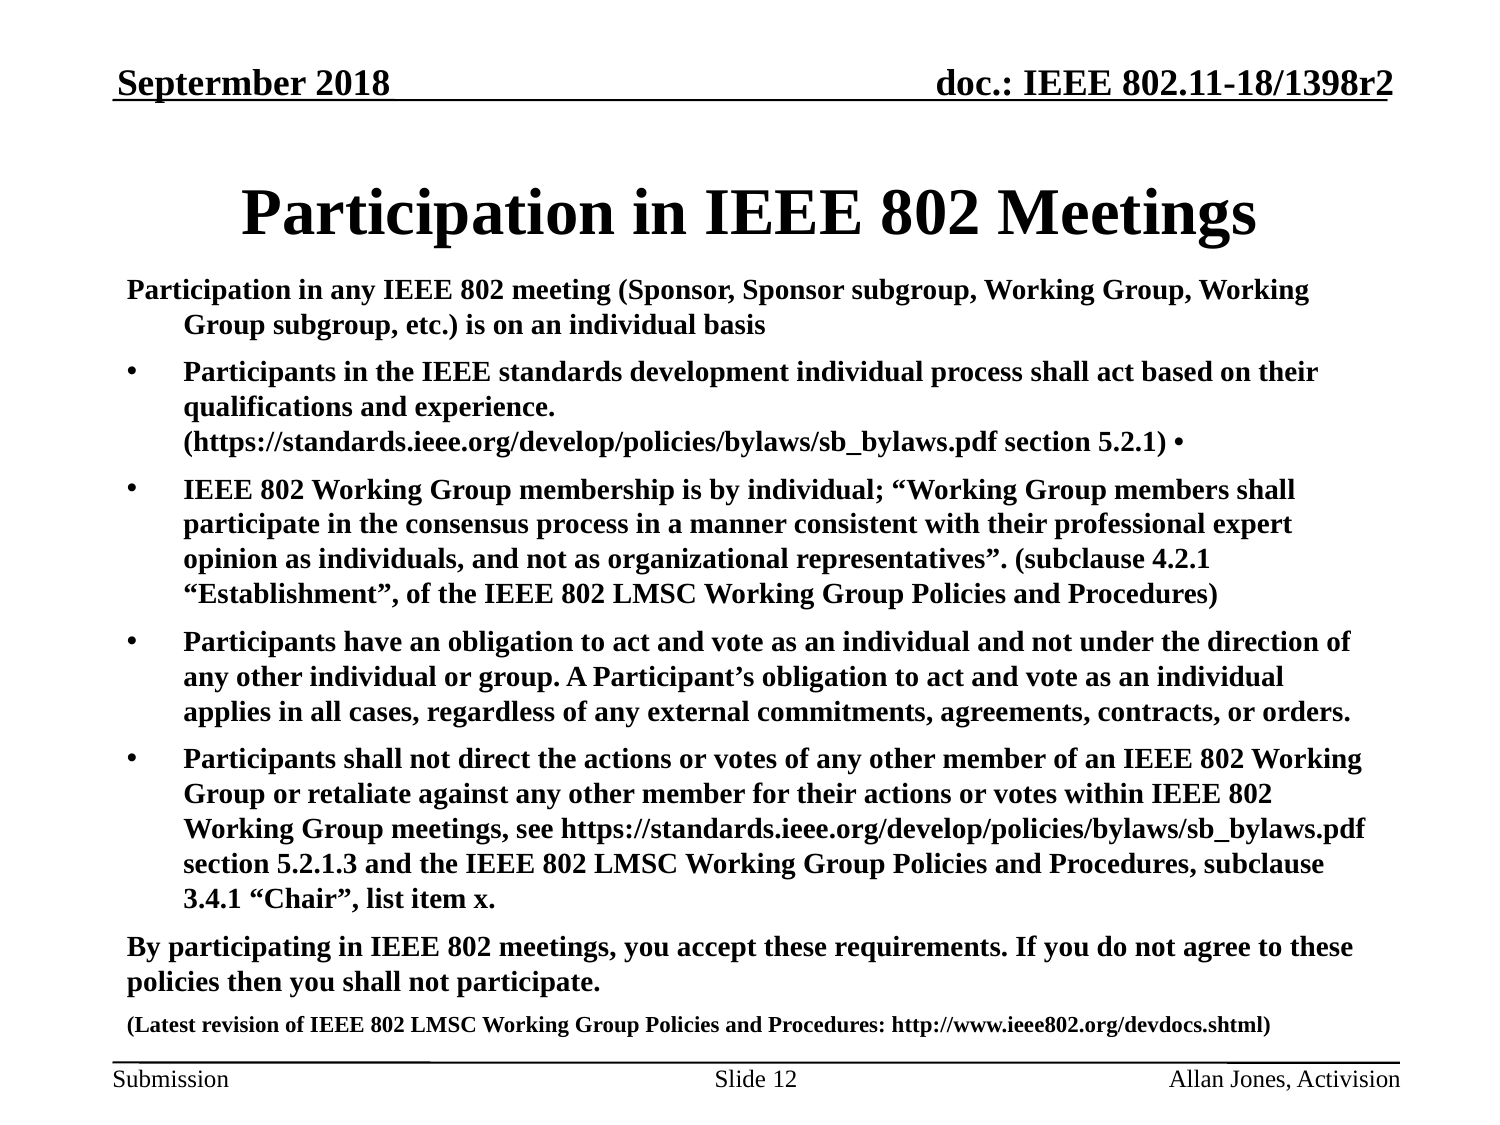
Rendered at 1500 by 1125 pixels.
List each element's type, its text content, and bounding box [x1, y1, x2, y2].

slide_number Slide 12 [712, 1061, 800, 1123]
footer Allan Jones, Activision [1007, 1061, 1402, 1093]
list Participation in any IEEE 802 meeting (Sponsor, Sponsor subgroup, Working Group, Working Group subgroup, etc.) is on an individual basis Participants in the IEEE standards development individual process shall act based on their qualifications and experience. (https://standards.ieee.org/develop/policies/bylaws/sb_bylaws.pdf section 5.2.1) • IEEE 802 Working Group membership is by individual; “Working Group members shall participate in the consensus process in a manner consistent with their professional expert opinion as individuals, and not as organizational representatives”. (subclause 4.2.1 “Establishment”, of the IEEE 802 LMSC Working Group Policies and Procedures) Participants have an obligation to act and vote as an individual and not under the direction of any other individual or group. A Participant’s obligation to act and vote as an individual applies in all cases, regardless of any external commitments, agreements, contracts, or orders. Participants shall not direct the actions or votes of any other member of an IEEE 802 Working Group or retaliate against any other member for their actions or votes within IEEE 802 Working Group meetings, see https://standards.ieee.org/develop/policies/bylaws/sb_bylaws.pdf section 5.2.1.3 and the IEEE 802 LMSC Working Group Policies and Procedures, subclause 3.4.1 “Chair”, list item x. By participating in IEEE 802 meetings, you accept these requirements. If you do not agree to these policies then you shall not participate. (Latest revision of IEEE 802 LMSC Working Group Policies and Procedures: http://www.ieee802.org/devdocs.shtml) [111, 262, 1388, 1051]
slide_number Septermber 2018 [116, 58, 507, 104]
title Participation in IEEE 802 Meetings [112, 111, 1388, 262]
